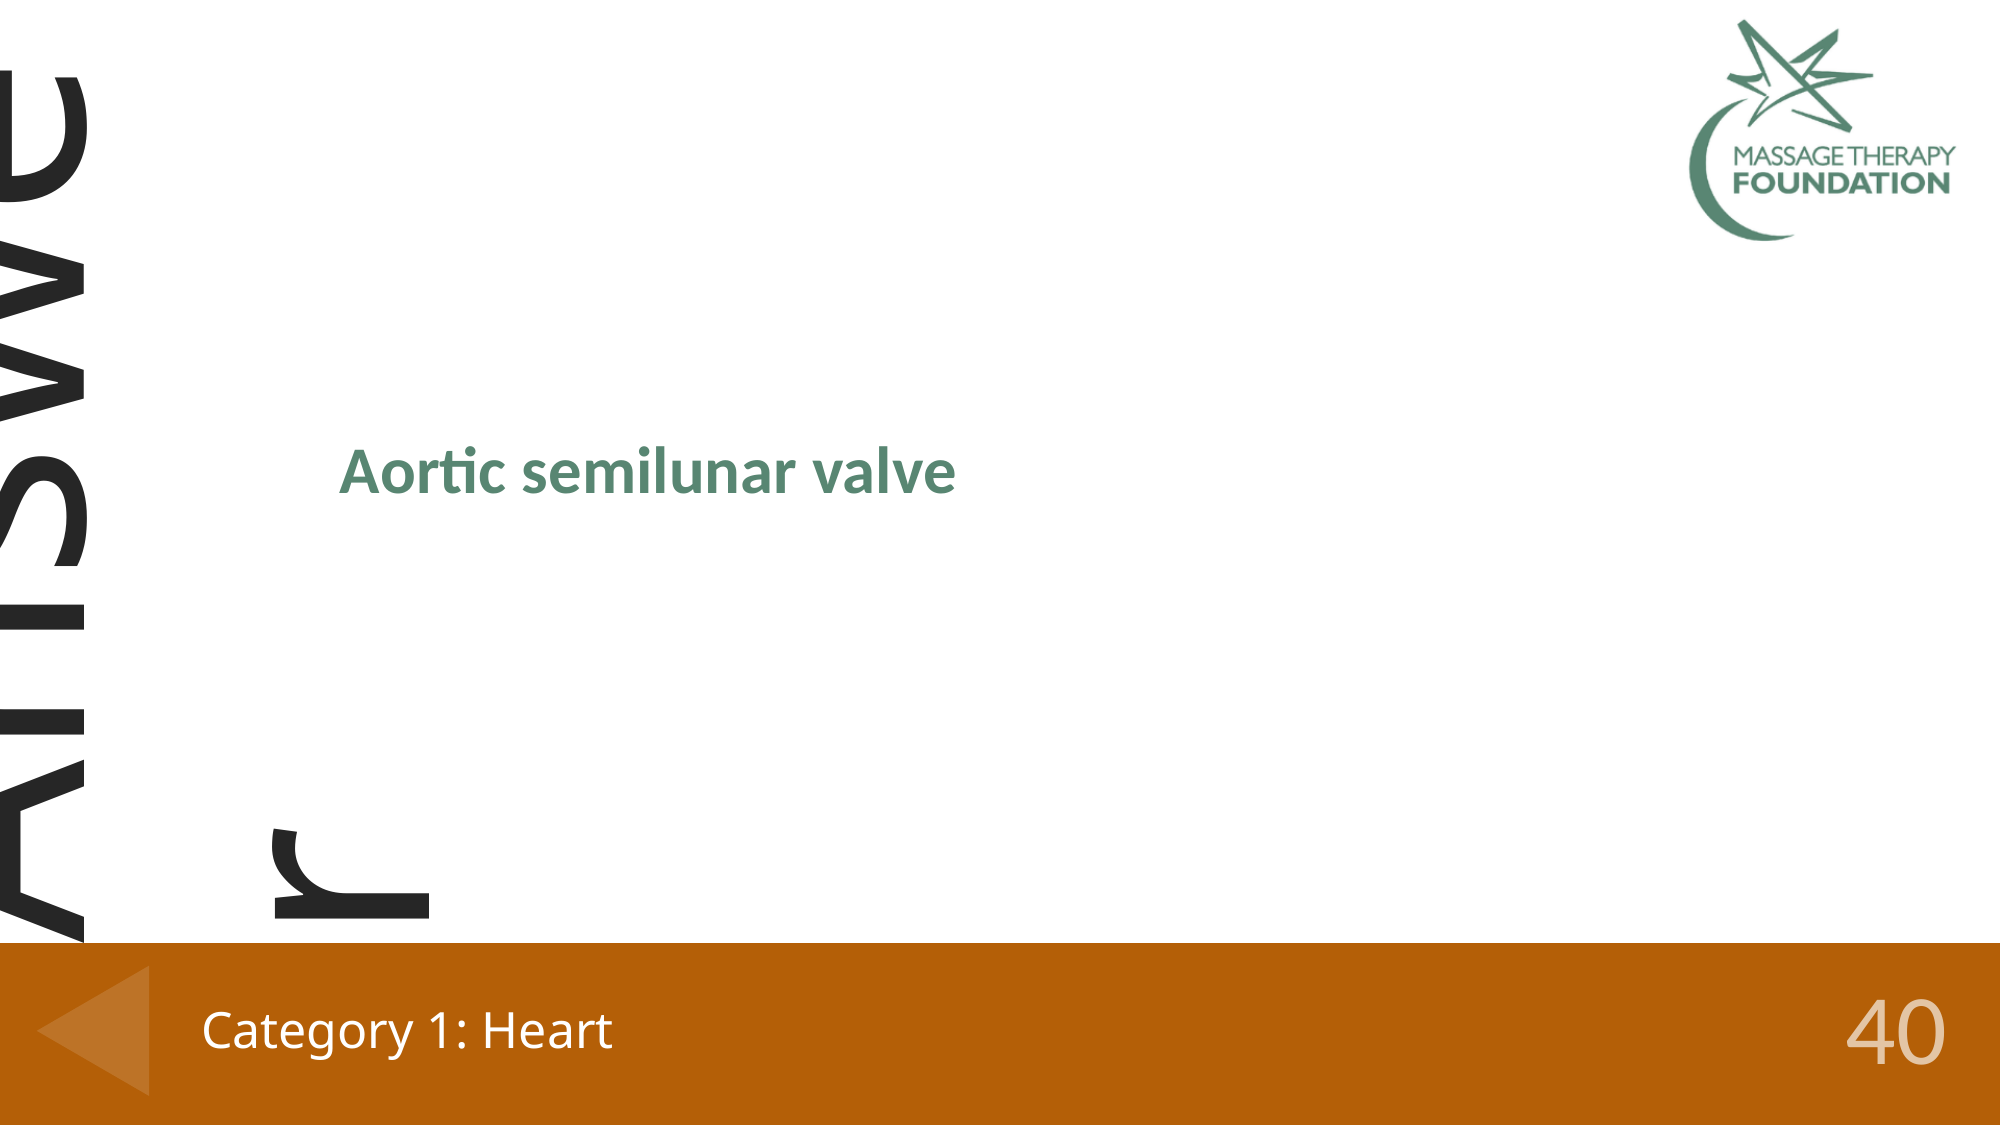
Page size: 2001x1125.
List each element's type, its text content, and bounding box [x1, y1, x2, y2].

picture [0, 266, 58, 295]
picture [0, 0, 2001, 1125]
list Aortic semilunar valve [324, 307, 1675, 636]
list 40 [1494, 967, 1963, 1097]
picture [0, 367, 58, 396]
title Category 1: Heart [185, 967, 1494, 1097]
